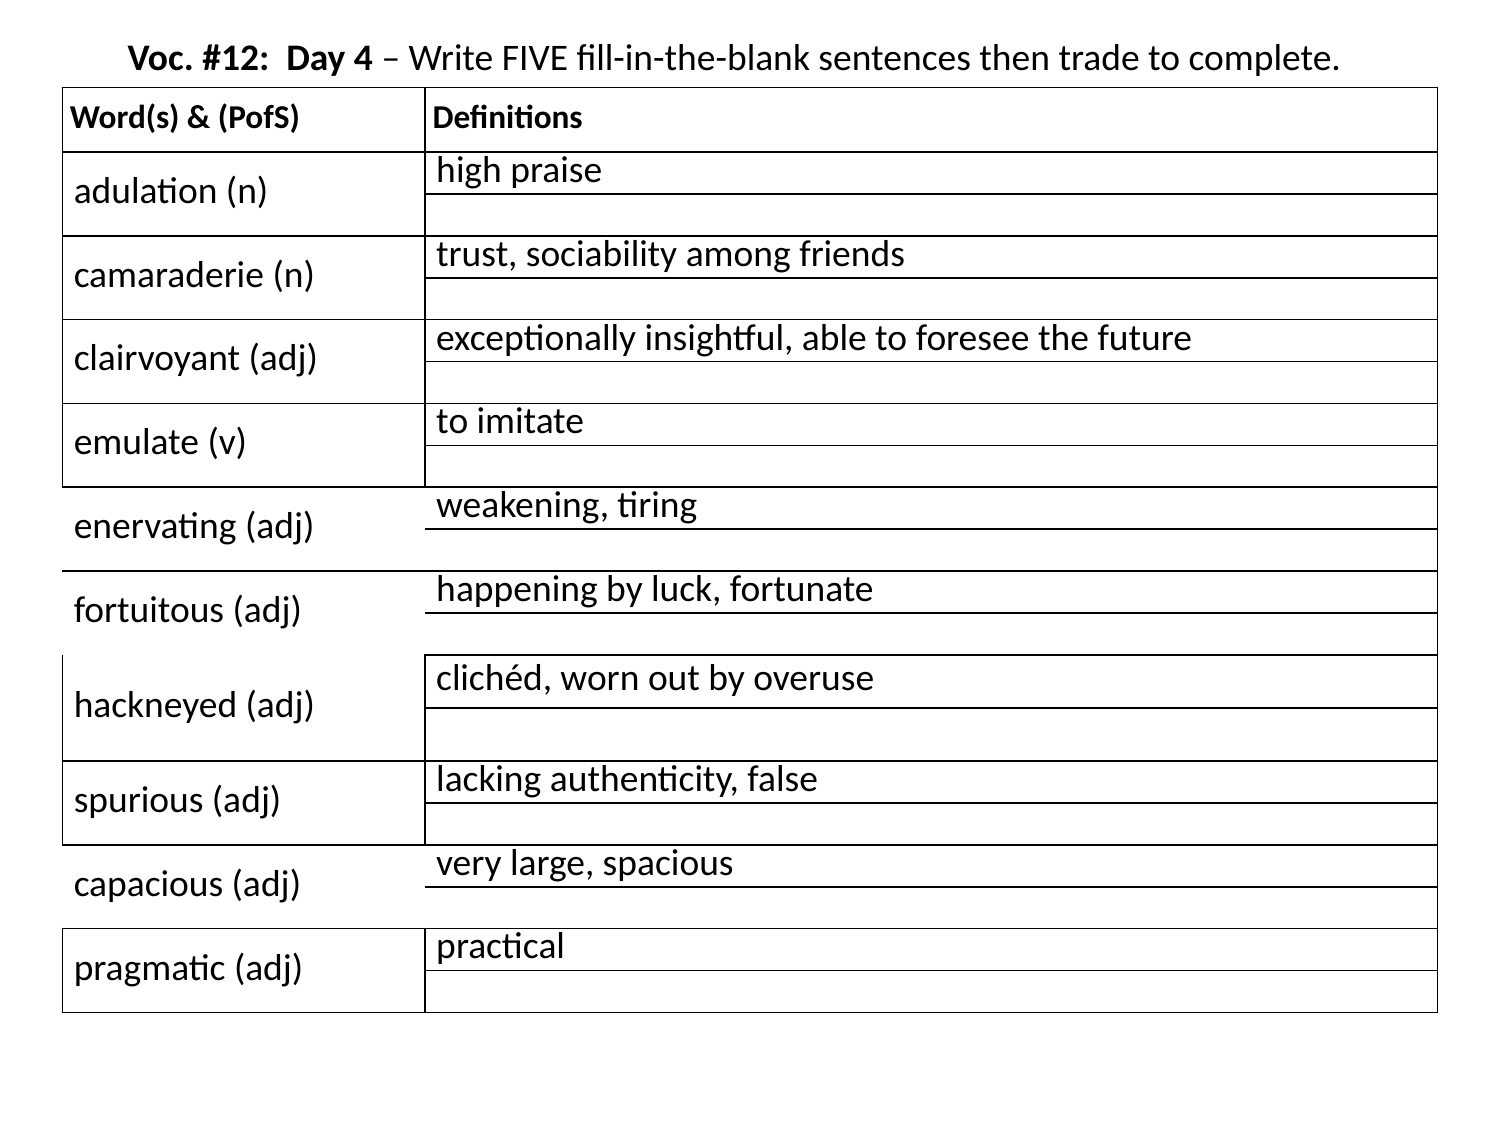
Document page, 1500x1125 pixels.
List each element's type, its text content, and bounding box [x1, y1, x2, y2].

table_cell hackneyed (adj) [63, 655, 424, 760]
table_cell [426, 971, 1437, 1012]
table_cell [425, 530, 1437, 570]
table_cell pragmatic (adj) [63, 929, 424, 1012]
table_cell [426, 279, 1437, 319]
table_header Word(s) & (PofS) [63, 88, 424, 151]
table_cell practical [426, 929, 1437, 970]
table_cell [426, 804, 1437, 844]
table_cell [426, 195, 1437, 235]
table_cell lacking authenticity, false [426, 762, 1437, 802]
table_cell capacious (adj) [62, 846, 425, 928]
table_cell adulation (n) [63, 153, 424, 235]
table_cell [425, 888, 1437, 928]
table_cell weakening, tiring [425, 488, 1437, 528]
table_cell [425, 614, 1437, 654]
table_cell trust, sociability among friends [426, 237, 1437, 277]
table_cell happening by luck, fortunate [425, 572, 1437, 612]
table_cell clichéd, worn out by overuse [426, 656, 1437, 707]
table_cell very large, spacious [425, 846, 1437, 886]
table_cell to imitate [426, 404, 1437, 445]
table_header Definitions [426, 88, 1437, 151]
table_cell spurious (adj) [63, 762, 424, 844]
table_cell enervating (adj) [62, 488, 425, 570]
table_cell exceptionally insightful, able to foresee the future [426, 320, 1437, 361]
table_cell clairvoyant (adj) [63, 320, 424, 403]
table_cell camaraderie (n) [63, 237, 424, 319]
table_cell emulate (v) [63, 404, 424, 486]
table_cell high praise [426, 153, 1437, 193]
table_cell [426, 362, 1437, 403]
table_cell [426, 709, 1437, 760]
table_cell [426, 446, 1437, 486]
table_cell fortuitous (adj) [62, 572, 425, 655]
text_box Voc. #12: Day 4 – Write FIVE fill-in-the-blank sentences then trade to complete. [37, 25, 1363, 86]
